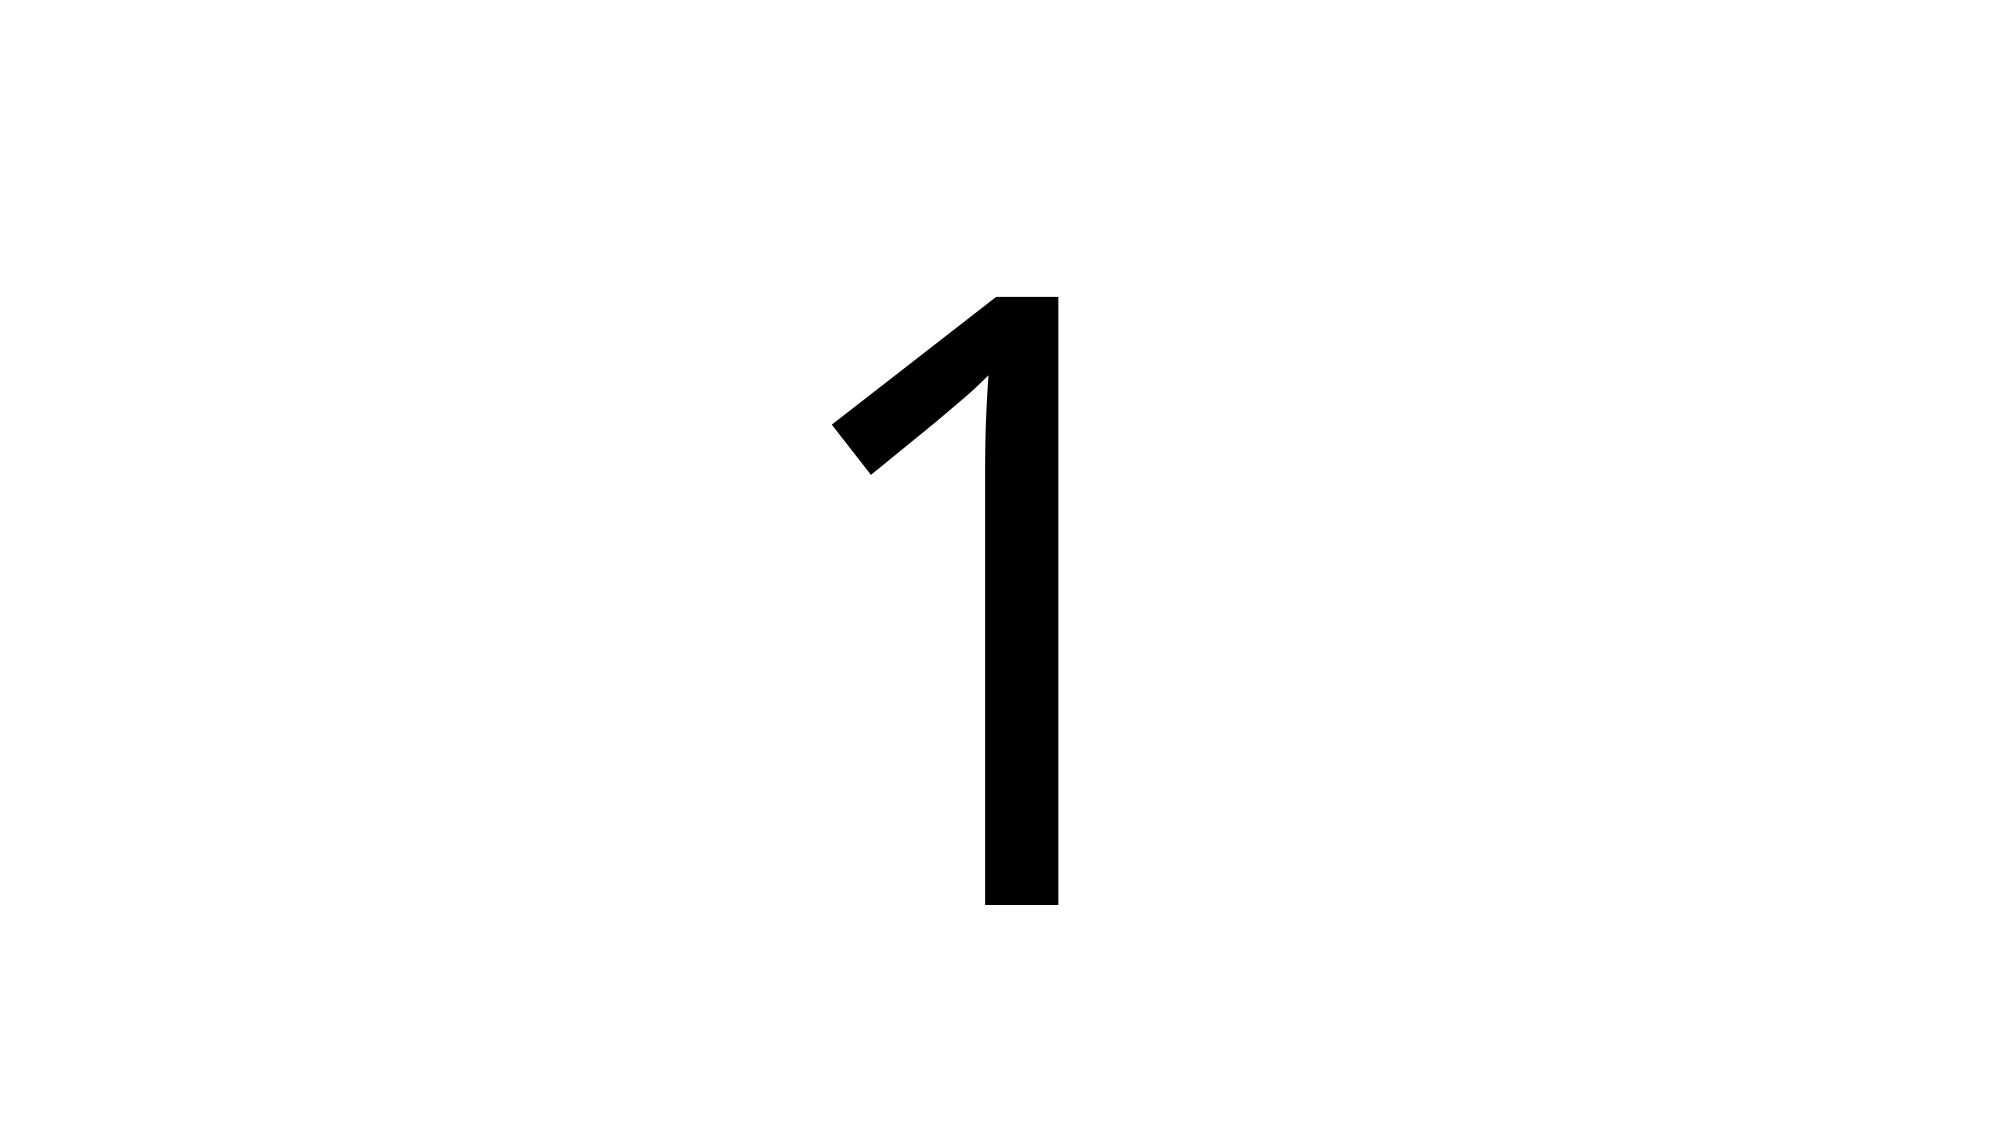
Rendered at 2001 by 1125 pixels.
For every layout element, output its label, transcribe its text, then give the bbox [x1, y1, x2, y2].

title 1 [249, 41, 1750, 1084]
